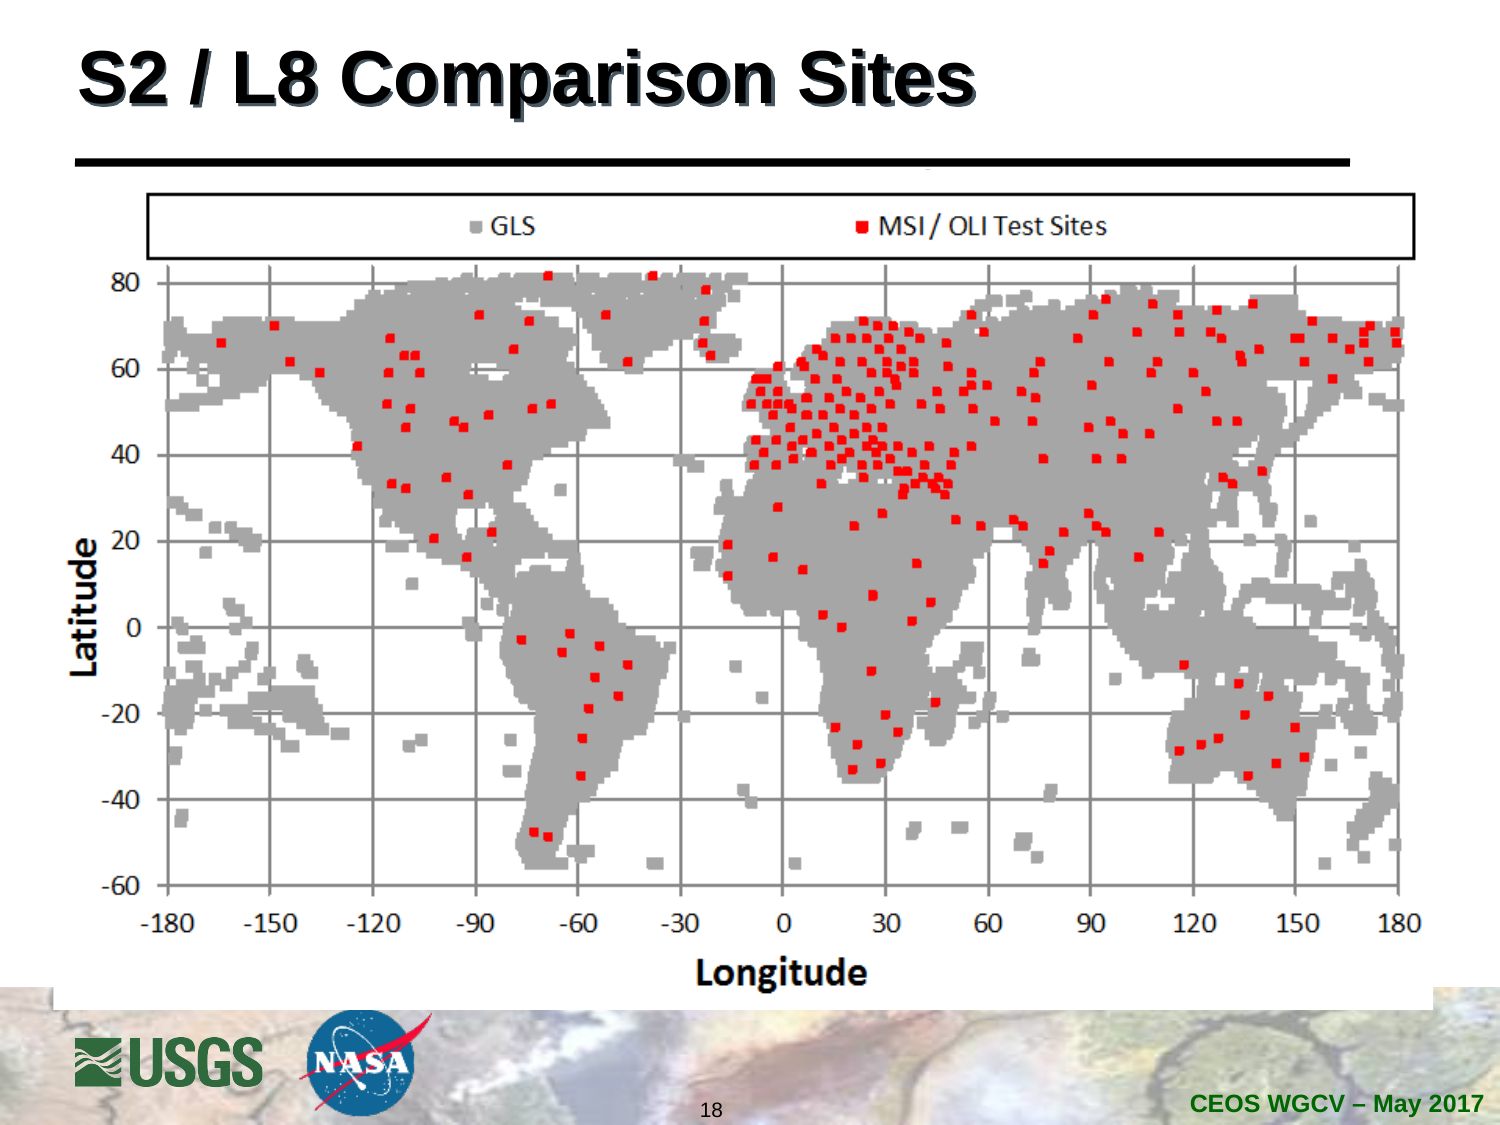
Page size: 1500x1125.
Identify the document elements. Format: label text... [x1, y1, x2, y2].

title S2 / L8 Comparison Sites [62, 29, 1438, 138]
picture [0, 169, 1500, 1125]
